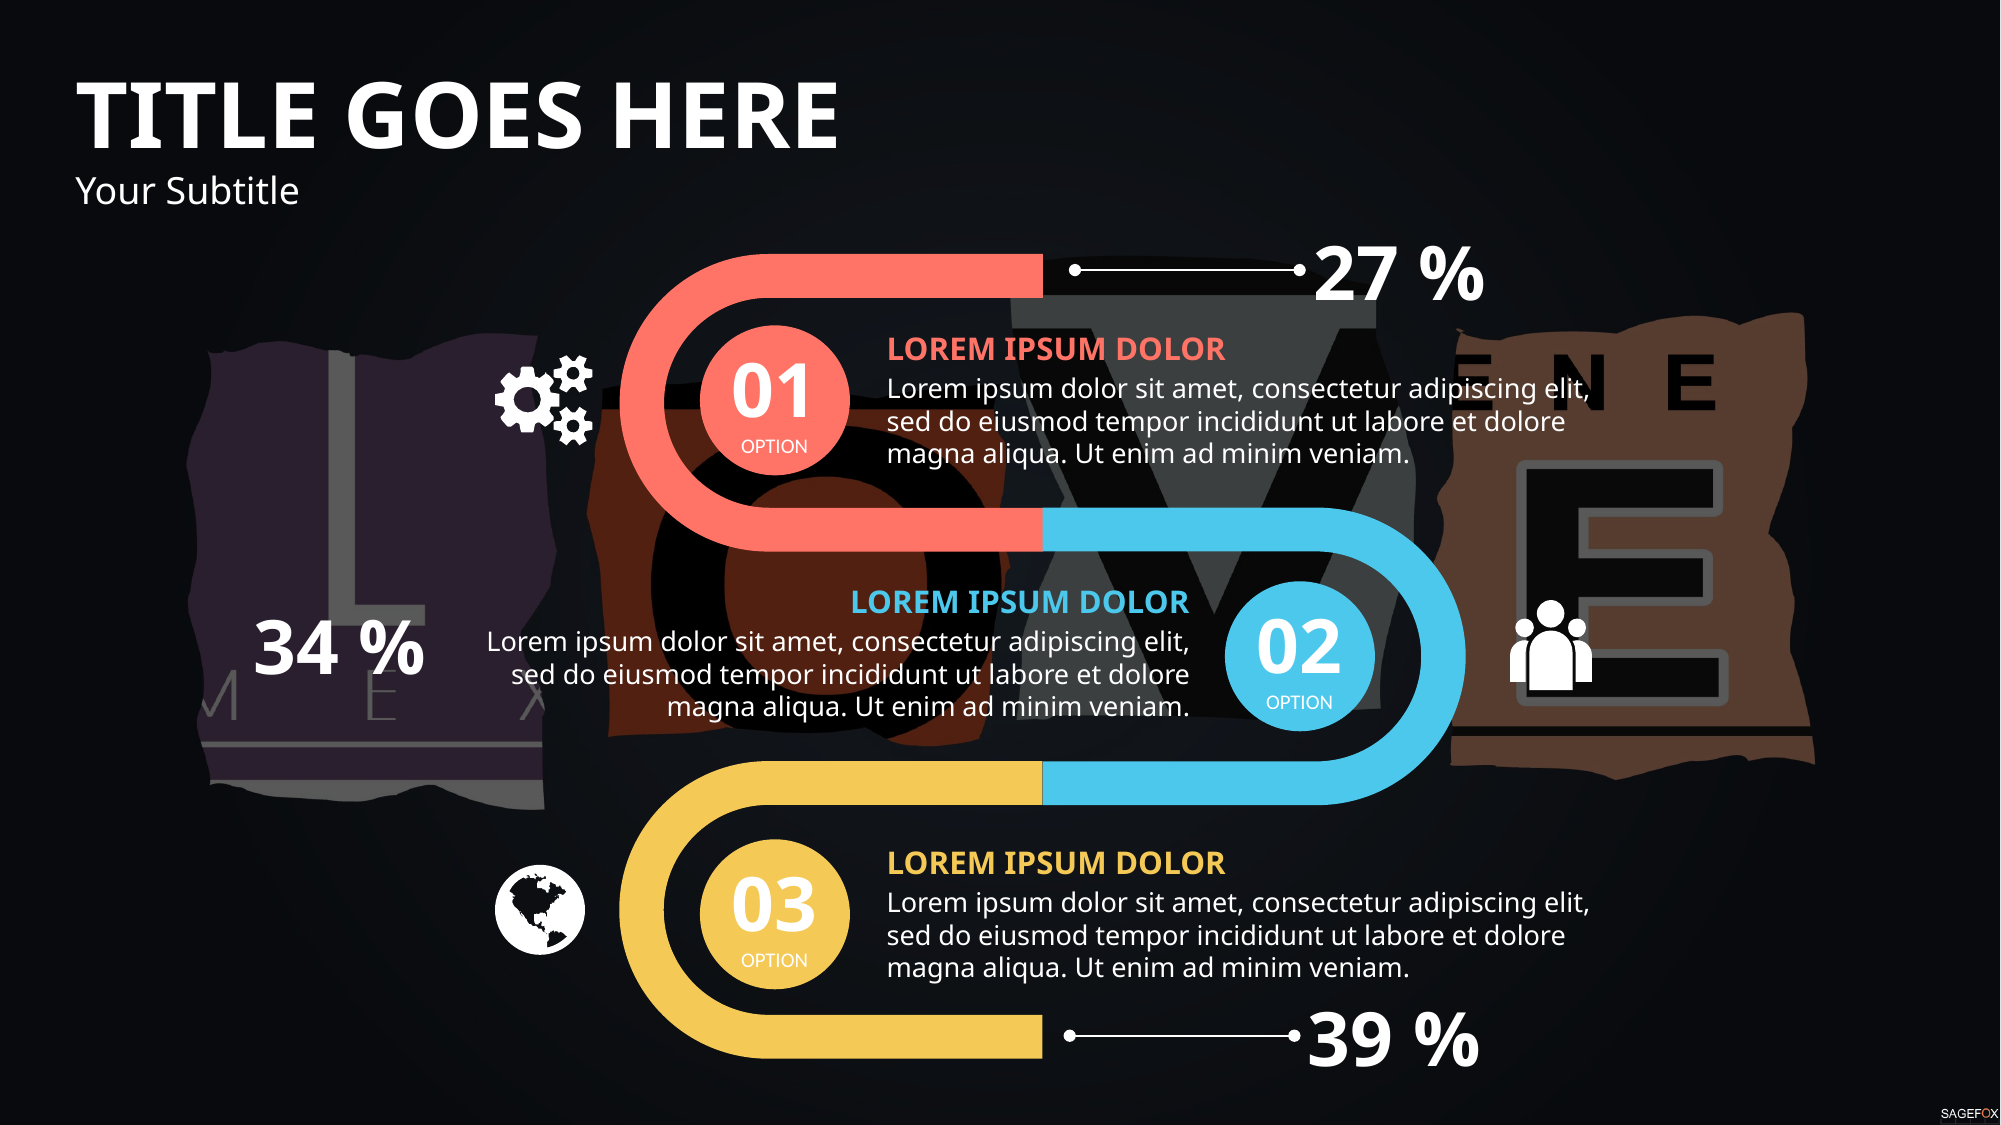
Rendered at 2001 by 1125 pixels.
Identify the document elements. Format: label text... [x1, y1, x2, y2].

text_box [553, 355, 593, 393]
text_box [495, 366, 593, 446]
text_box [618, 760, 1044, 1060]
text_box TITLE GOES HERE Your Subtitle [60, 49, 1036, 220]
text_box 34 % [241, 594, 438, 695]
text_box [1510, 640, 1529, 682]
text_box [1041, 506, 1467, 807]
text_box LOREM IPSUM DOLOR Lorem ipsum dolor sit amet, consectetur adipiscing elit, sed do eiusmod tempor incididunt ut labore et dolore magna aliqua. Ut enim ad minim veniam. [430, 575, 1205, 730]
text_box [1536, 600, 1565, 628]
text_box [1568, 618, 1586, 638]
text_box LOREM IPSUM DOLOR Lorem ipsum dolor sit amet, consectetur adipiscing elit, sed do eiusmod tempor incididunt ut labore et dolore magna aliqua. Ut enim ad minim veniam. [871, 322, 1646, 477]
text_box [699, 325, 850, 476]
text_box [1572, 640, 1592, 682]
text_box [495, 864, 586, 955]
text_box [1529, 630, 1573, 691]
text_box LOREM IPSUM DOLOR Lorem ipsum dolor sit amet, consectetur adipiscing elit, sed do eiusmod tempor incididunt ut labore et dolore magna aliqua. Ut enim ad minim veniam. [871, 835, 1646, 991]
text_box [699, 839, 850, 990]
text_box [618, 252, 1044, 553]
text_box [1515, 618, 1534, 638]
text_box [1224, 581, 1375, 732]
text_box 39 % [1296, 986, 1493, 1087]
picture [0, 0, 2001, 1125]
text_box 27 % [1301, 220, 1498, 321]
